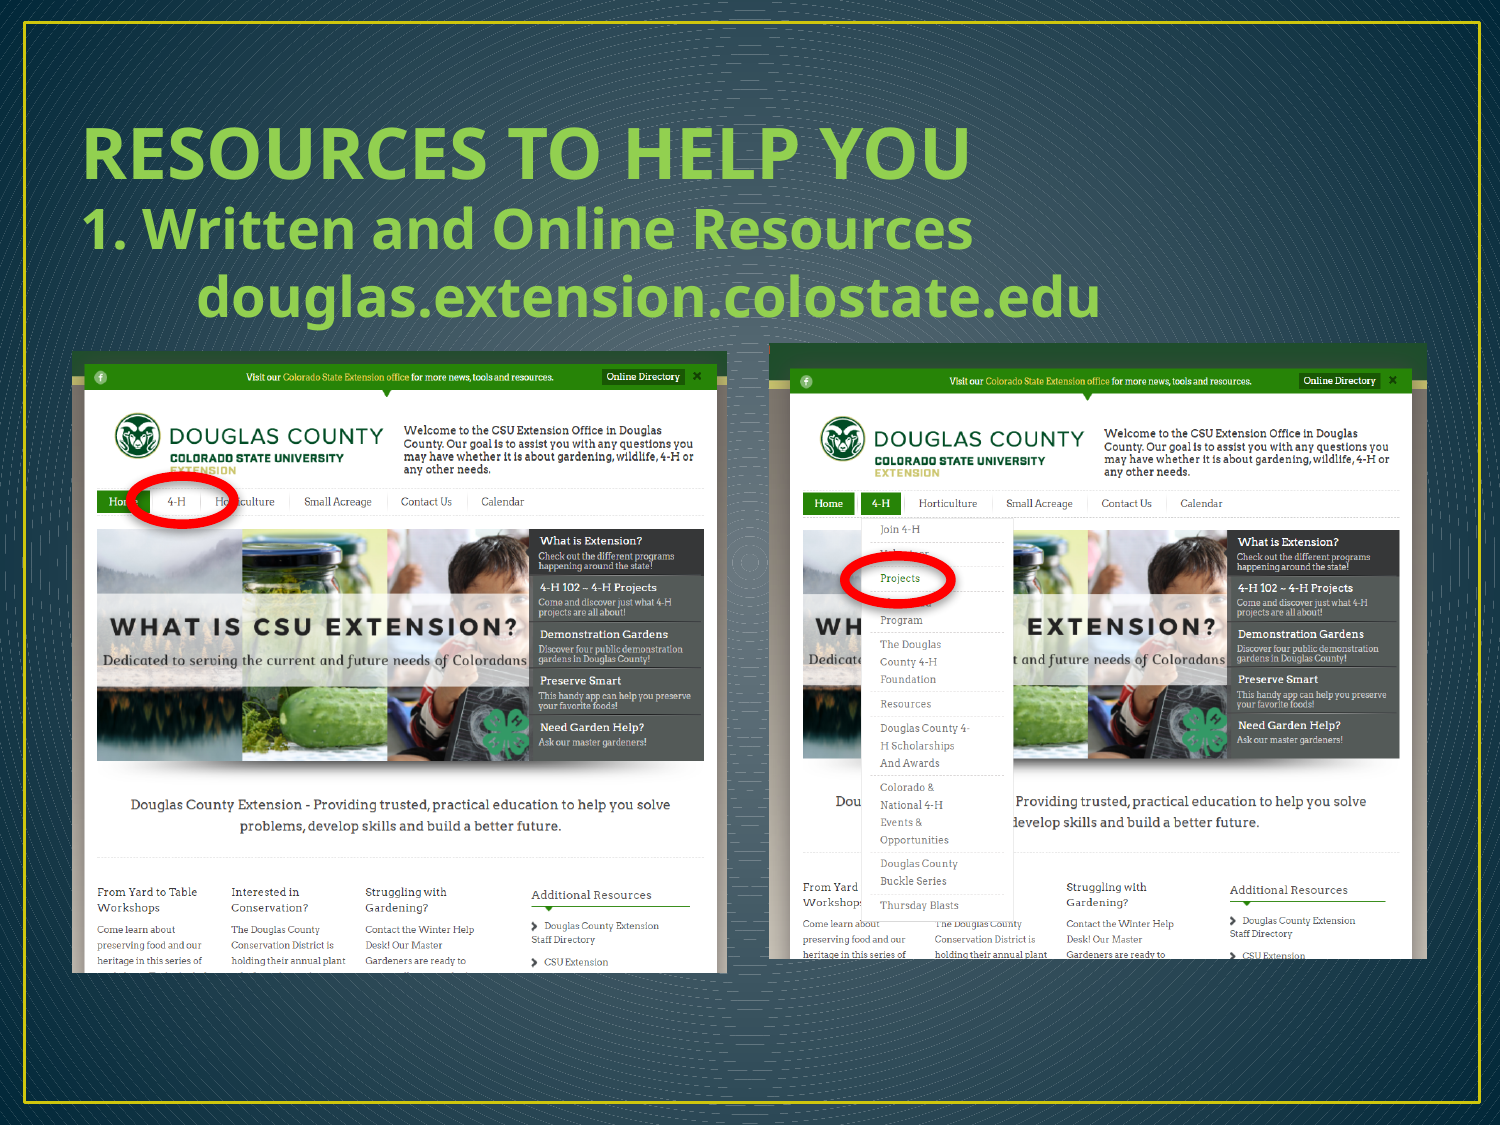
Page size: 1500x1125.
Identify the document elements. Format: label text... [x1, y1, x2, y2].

picture [769, 343, 1428, 960]
picture [71, 351, 727, 974]
title RESOURCES TO HELP YOU 1. Written and Online Resources douglas.extension.colostate.edu [72, 96, 1428, 337]
